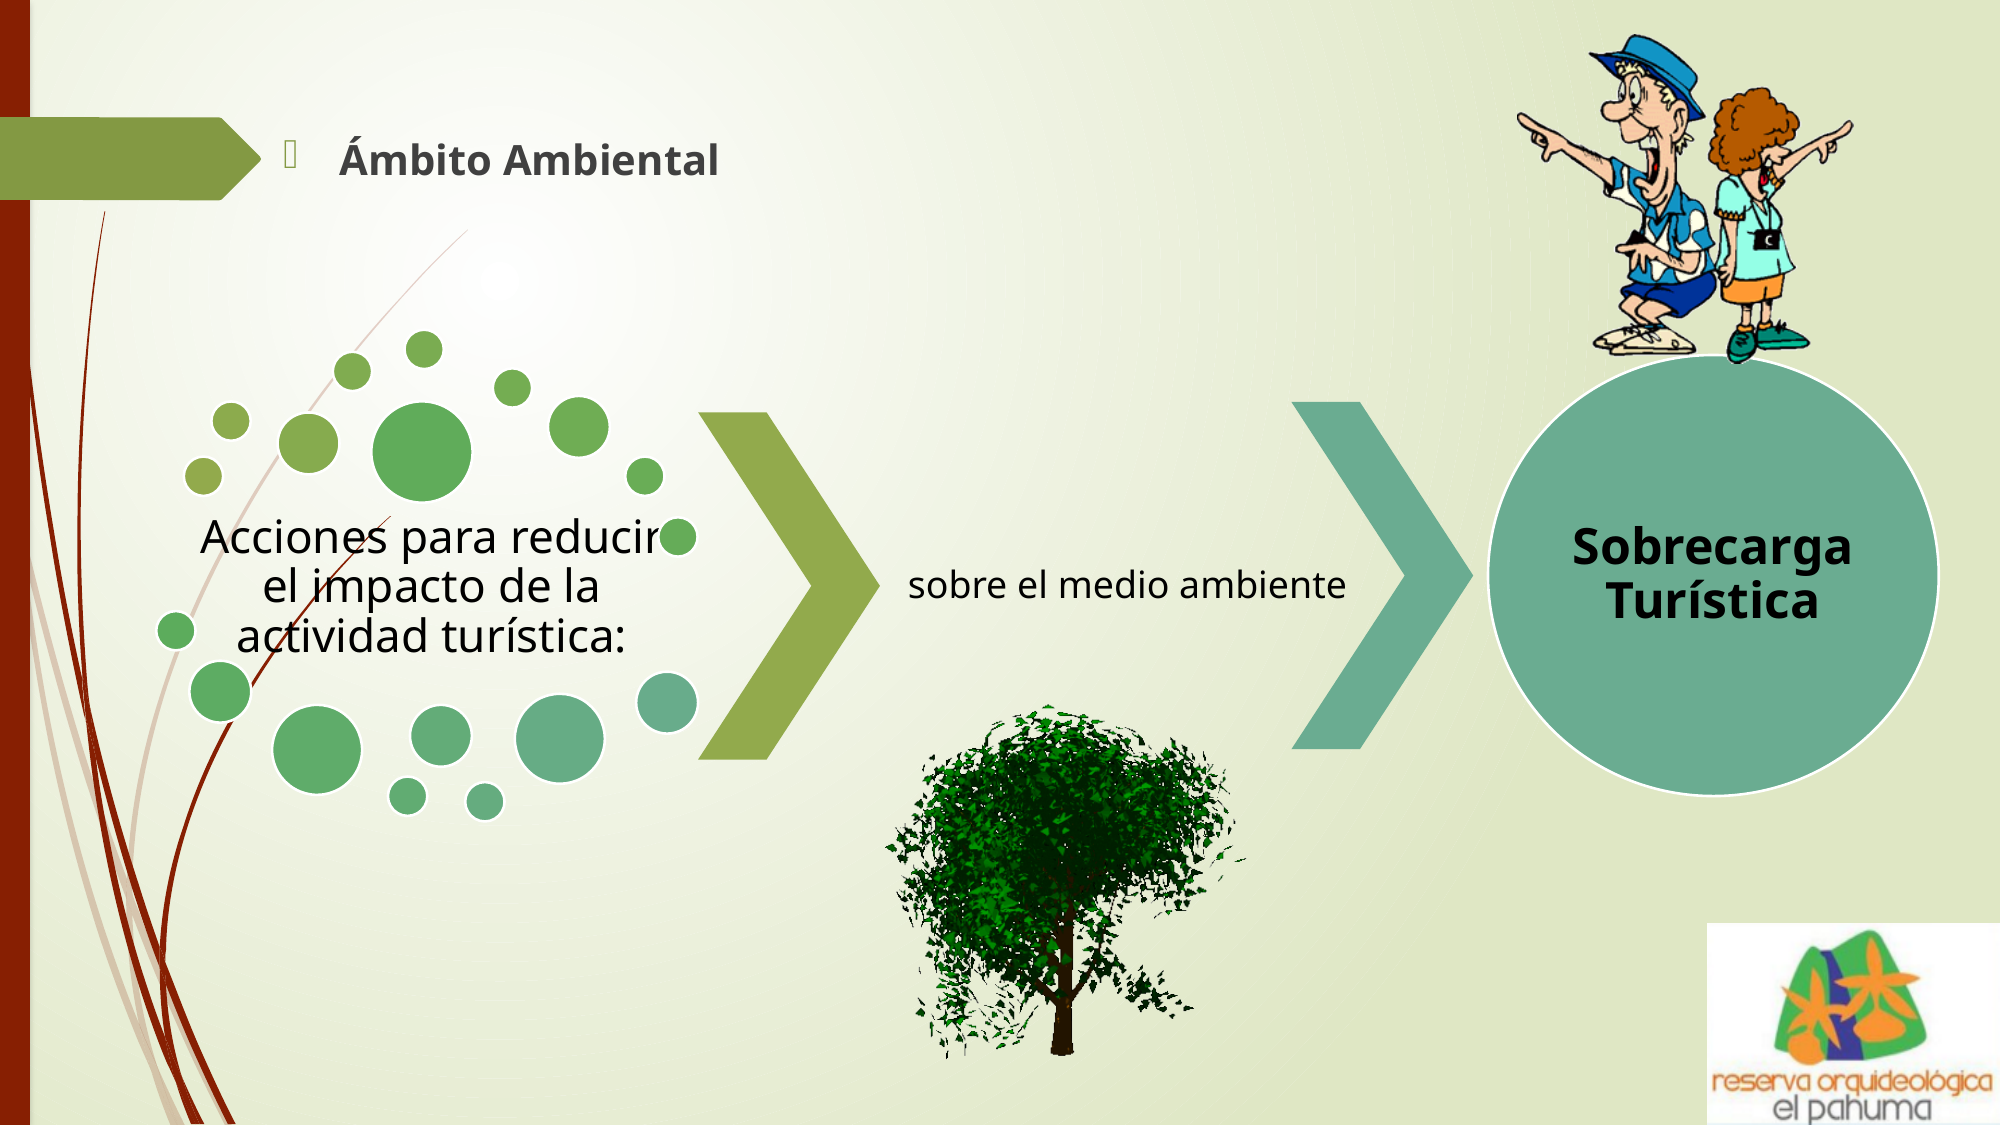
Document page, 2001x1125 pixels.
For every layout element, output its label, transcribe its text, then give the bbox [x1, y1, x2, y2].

picture [860, 663, 1315, 1118]
picture [1517, 33, 1854, 364]
picture [1706, 922, 2000, 1125]
list Ámbito Ambiental [268, 126, 1512, 222]
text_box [150, 290, 2000, 861]
